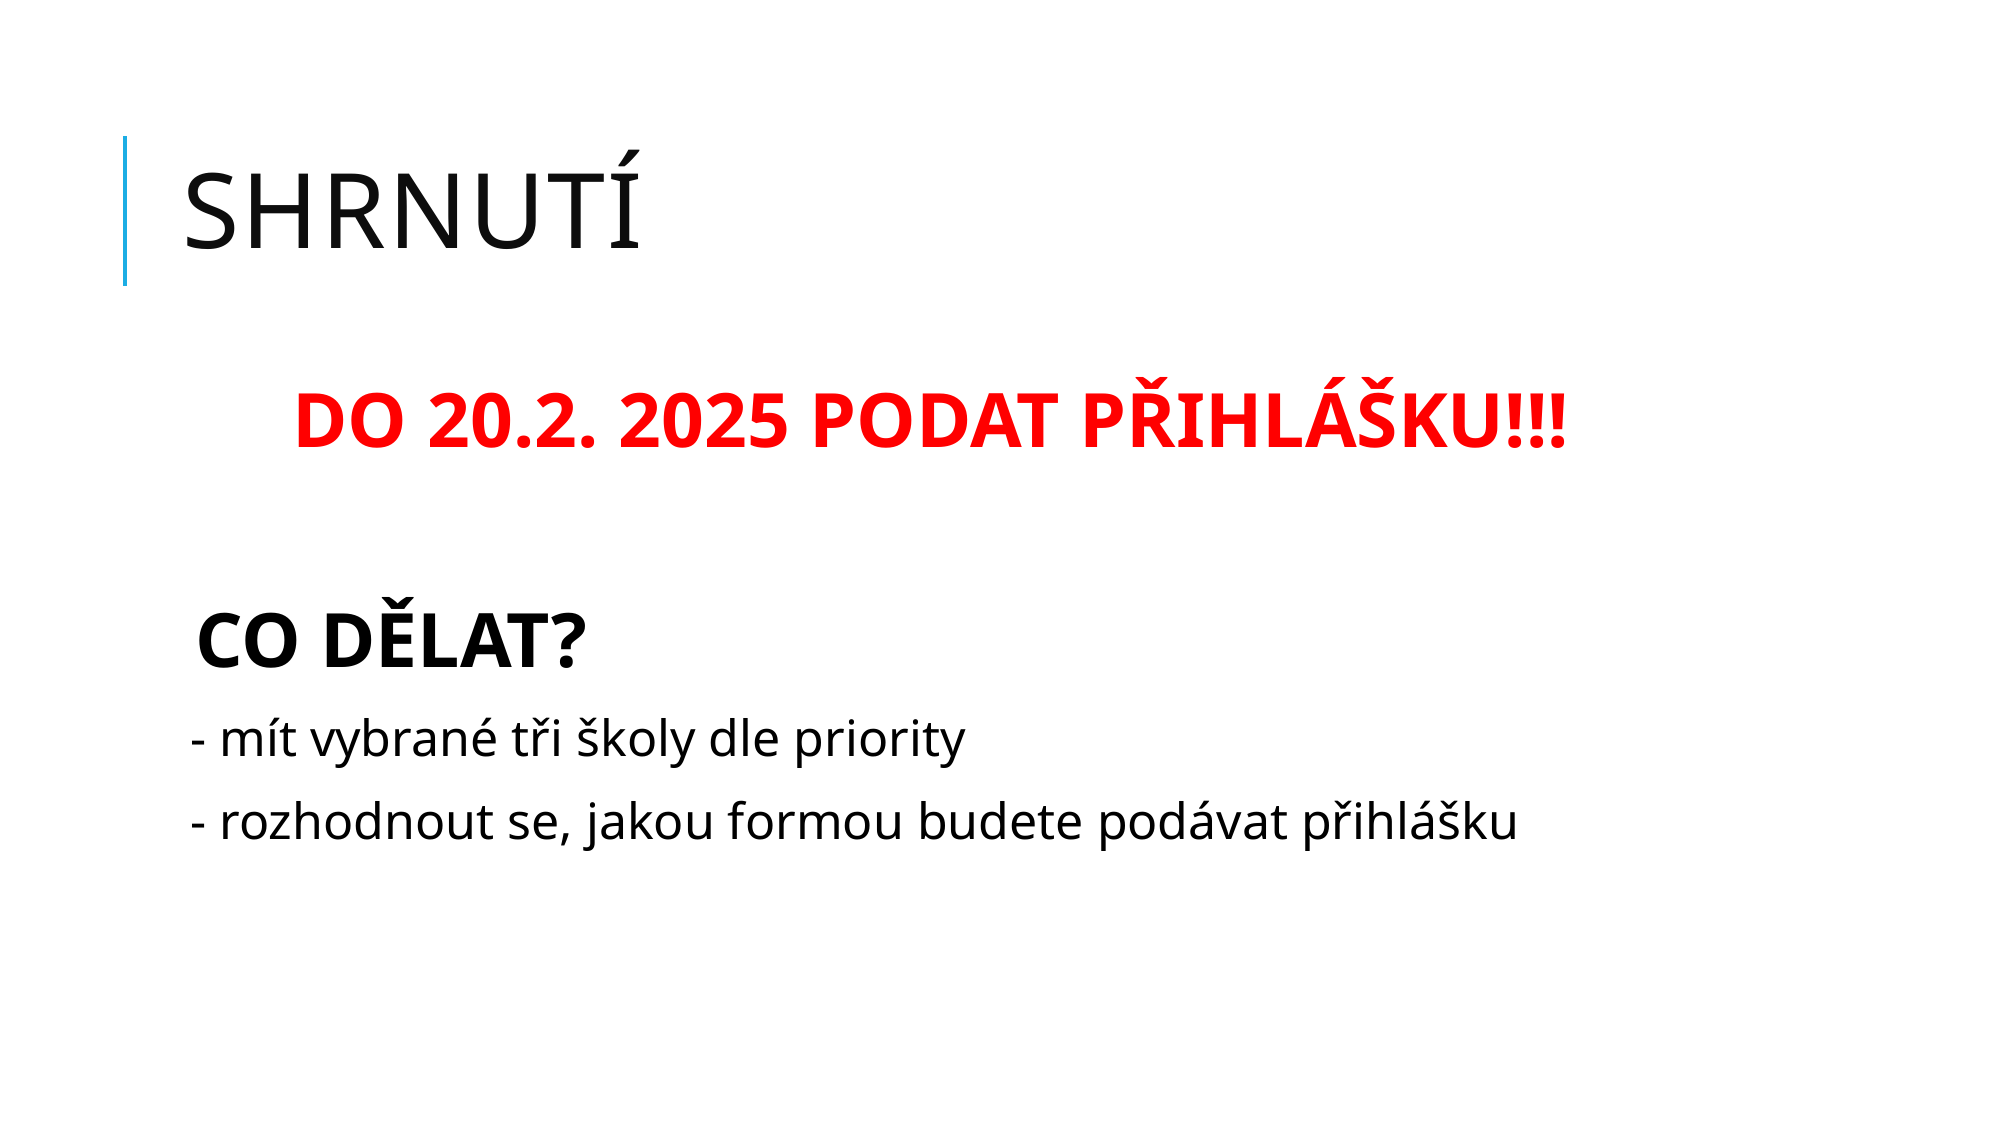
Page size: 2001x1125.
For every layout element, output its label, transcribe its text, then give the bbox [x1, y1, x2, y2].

list DO 20.2. 2025 PODAT PŘIHLÁŠKU!!! CO DĚLAT? - mít vybrané tři školy dle priority - rozhodnout se, jakou formou budete podávat přihlášku [168, 375, 1763, 1035]
title SHRNUTÍ [168, 96, 1763, 342]
